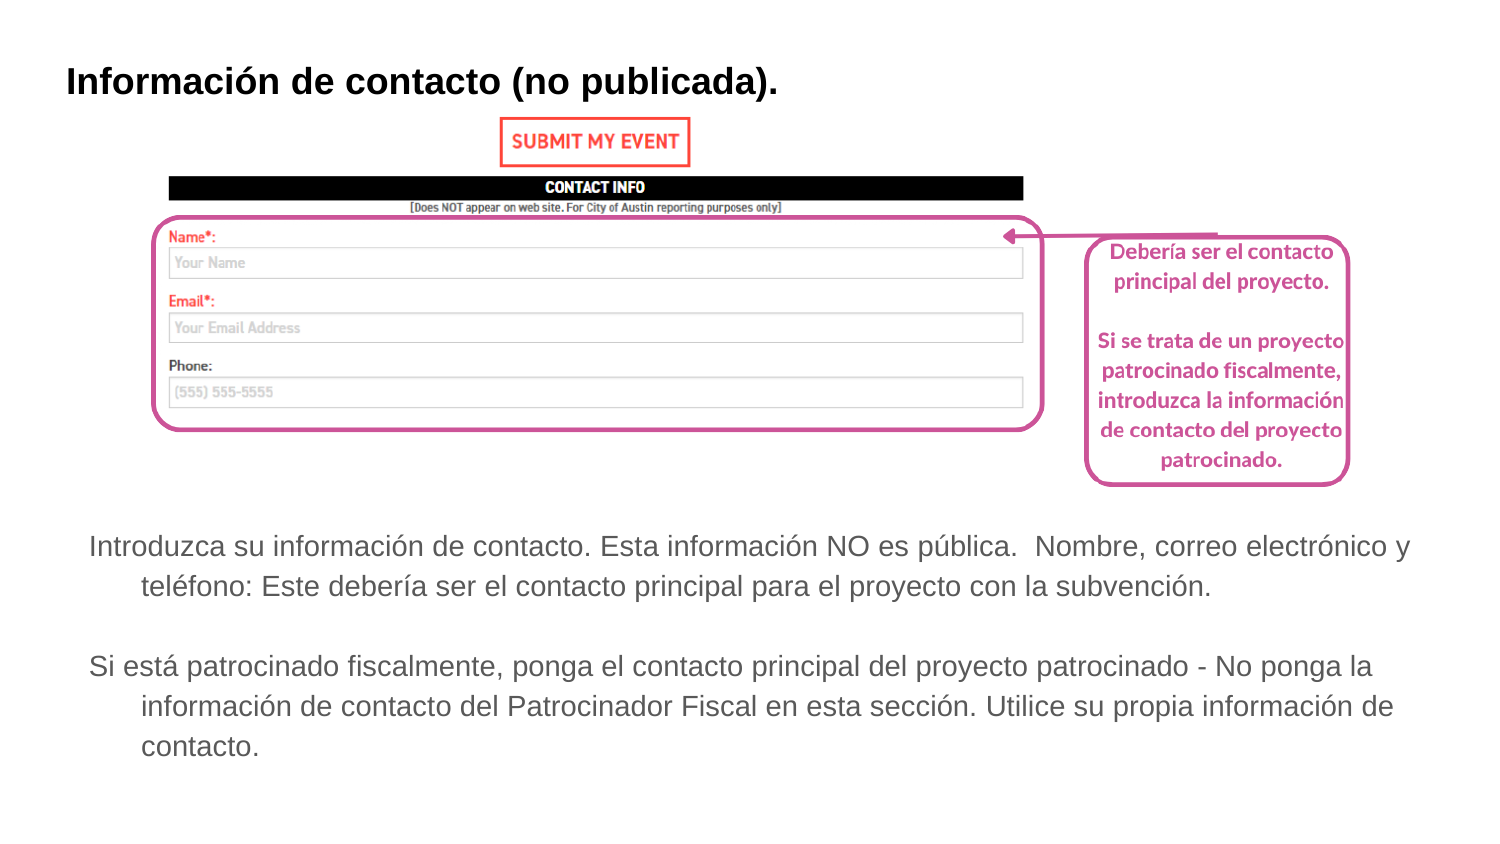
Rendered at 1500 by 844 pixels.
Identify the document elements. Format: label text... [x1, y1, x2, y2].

picture [148, 102, 1363, 507]
list Introduzca su información de contacto. Esta información NO es pública. Nombre, correo electrónico y teléfono: Este debería ser el contacto principal para el proyecto con la subvención. Si está patrocinado fiscalmente, ponga el contacto principal del proyecto patrocinado - No ponga la información de contacto del Patrocinador Fiscal en esta sección. Utilice su propia información de contacto. [51, 507, 1460, 819]
title Información de contacto (no publicada). [51, 42, 1050, 106]
